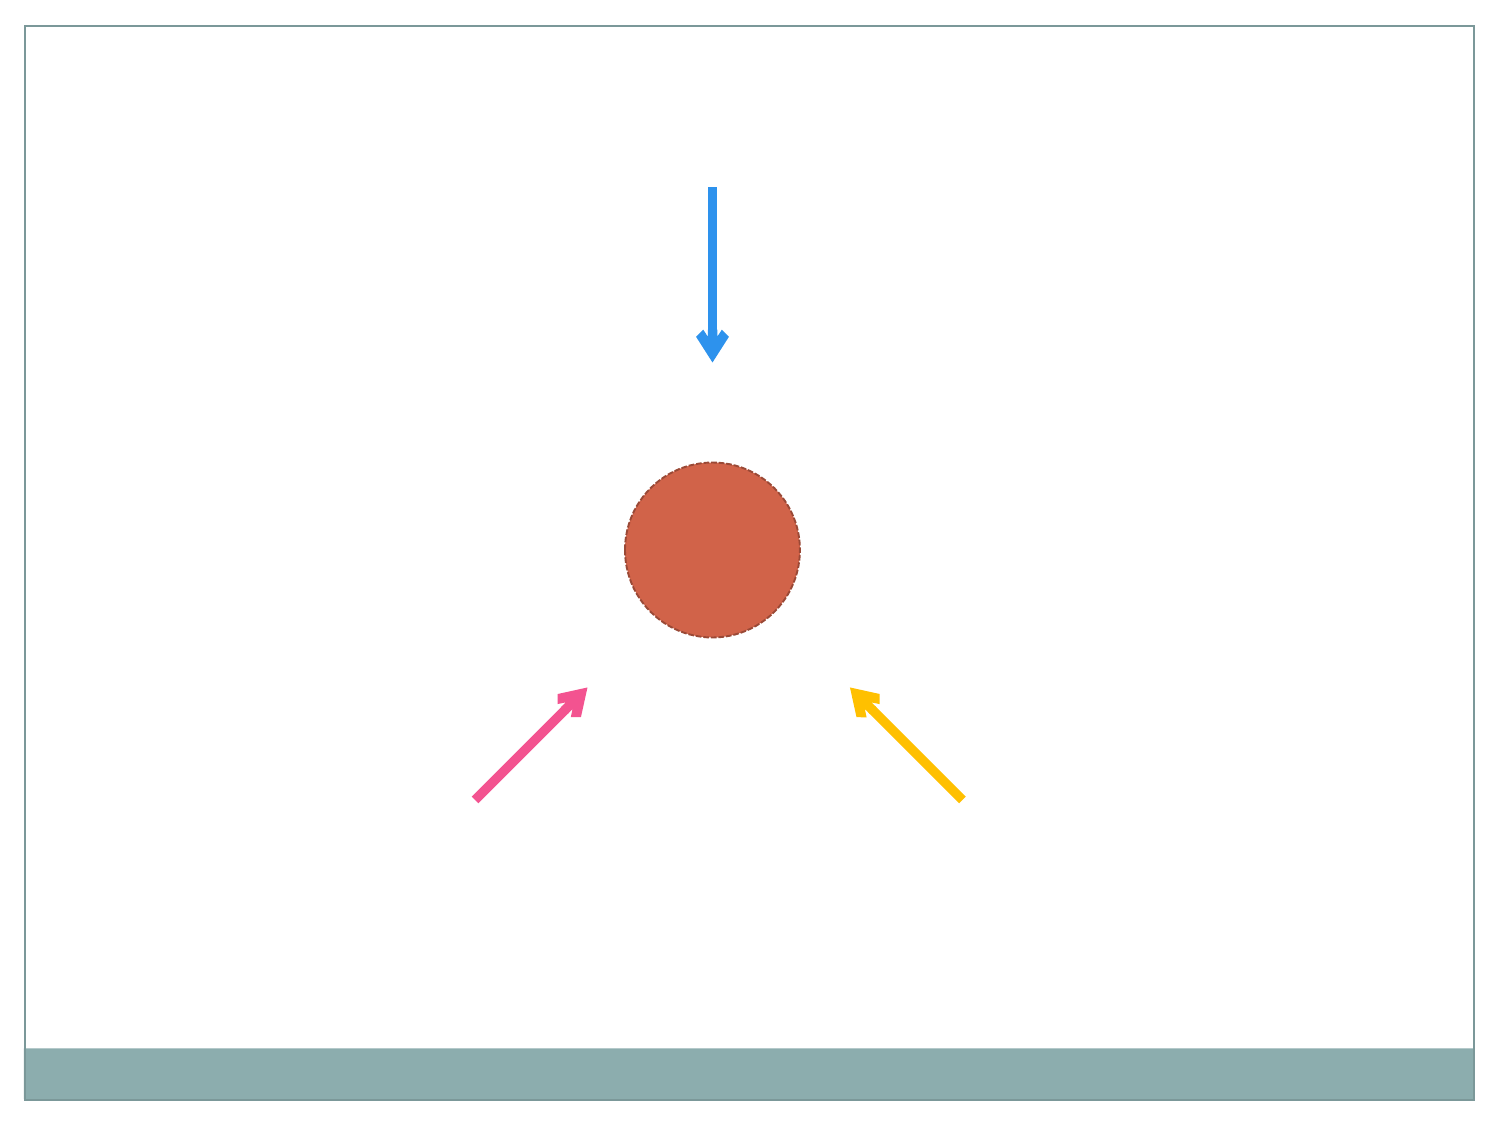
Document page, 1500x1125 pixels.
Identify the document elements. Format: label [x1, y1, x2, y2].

text_box [849, 687, 963, 801]
text_box [624, 461, 801, 639]
text_box [474, 687, 588, 801]
